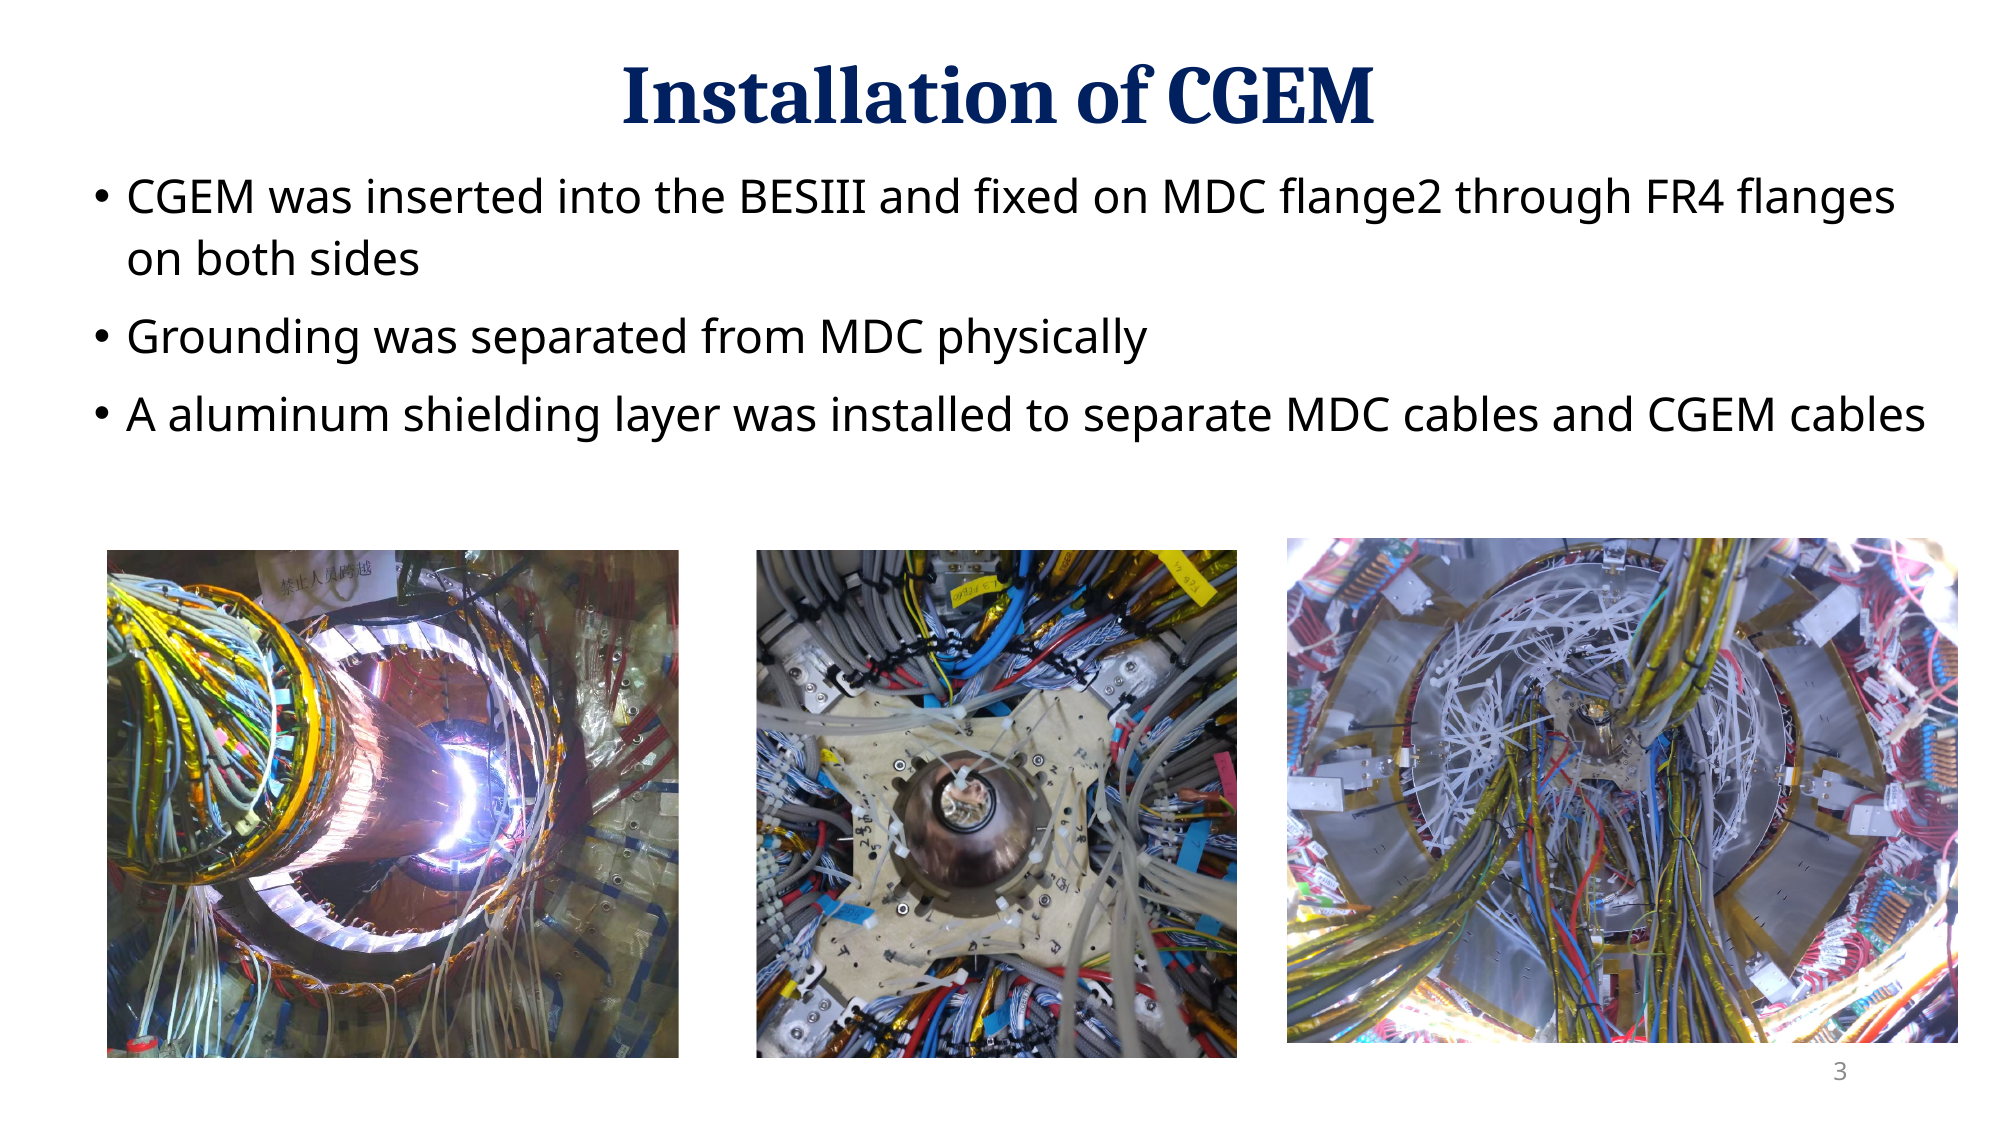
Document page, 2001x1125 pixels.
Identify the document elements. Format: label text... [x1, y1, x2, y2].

title Installation of CGEM [137, 25, 1863, 154]
picture [755, 550, 1237, 1058]
slide_number 3 [1412, 1043, 1863, 1103]
picture [107, 550, 679, 1058]
list CGEM was inserted into the BESIII and fixed on MDC flange2 through FR4 flanges on both sides Grounding was separated from MDC physically A aluminum shielding layer was installed to separate MDC cables and CGEM cables [78, 154, 1946, 506]
picture [1287, 538, 1958, 1043]
